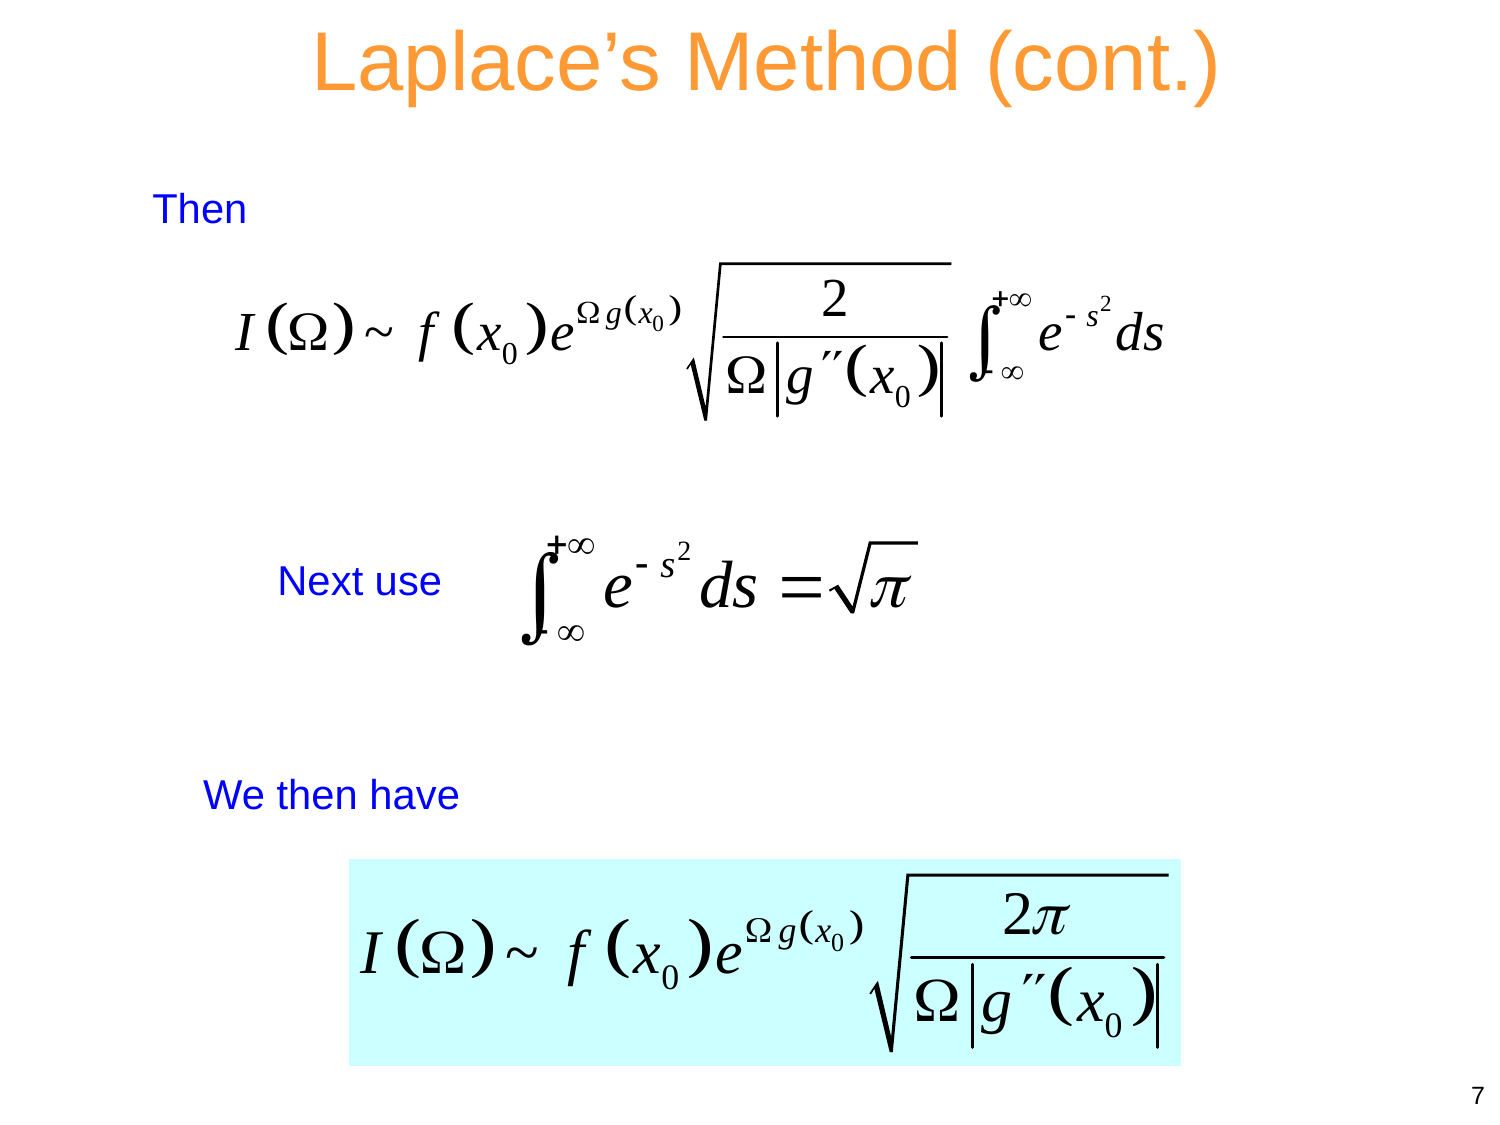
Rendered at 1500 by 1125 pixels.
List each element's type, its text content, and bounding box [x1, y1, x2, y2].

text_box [224, 249, 1178, 434]
text_box Next use [262, 546, 457, 612]
text_box Laplace’s Method (cont.) [126, 0, 1407, 115]
slide_number 7 [1187, 1072, 1500, 1125]
text_box We then have [188, 760, 476, 826]
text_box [348, 859, 1181, 1067]
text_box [499, 512, 935, 658]
text_box Then [137, 174, 263, 240]
